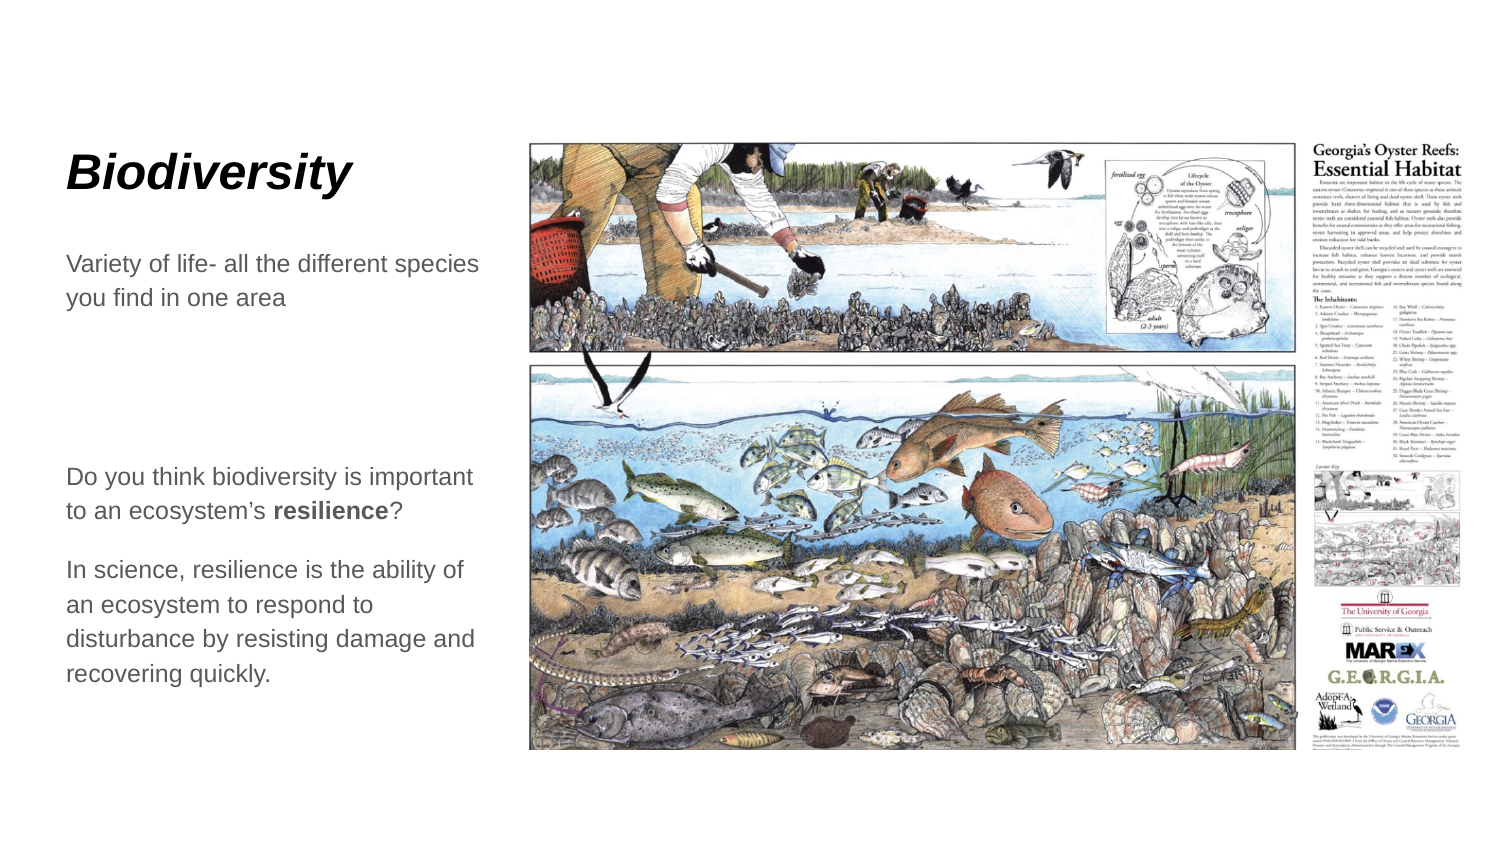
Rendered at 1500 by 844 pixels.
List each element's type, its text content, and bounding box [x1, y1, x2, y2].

picture [529, 141, 1469, 750]
title Biodiversity [51, 91, 512, 216]
list Variety of life- all the different species you find in one area Do you think biodiversity is important to an ecosystem’s resilience? In science, resilience is the ability of an ecosystem to respond to disturbance by resisting damage and recovering quickly. [51, 227, 512, 750]
